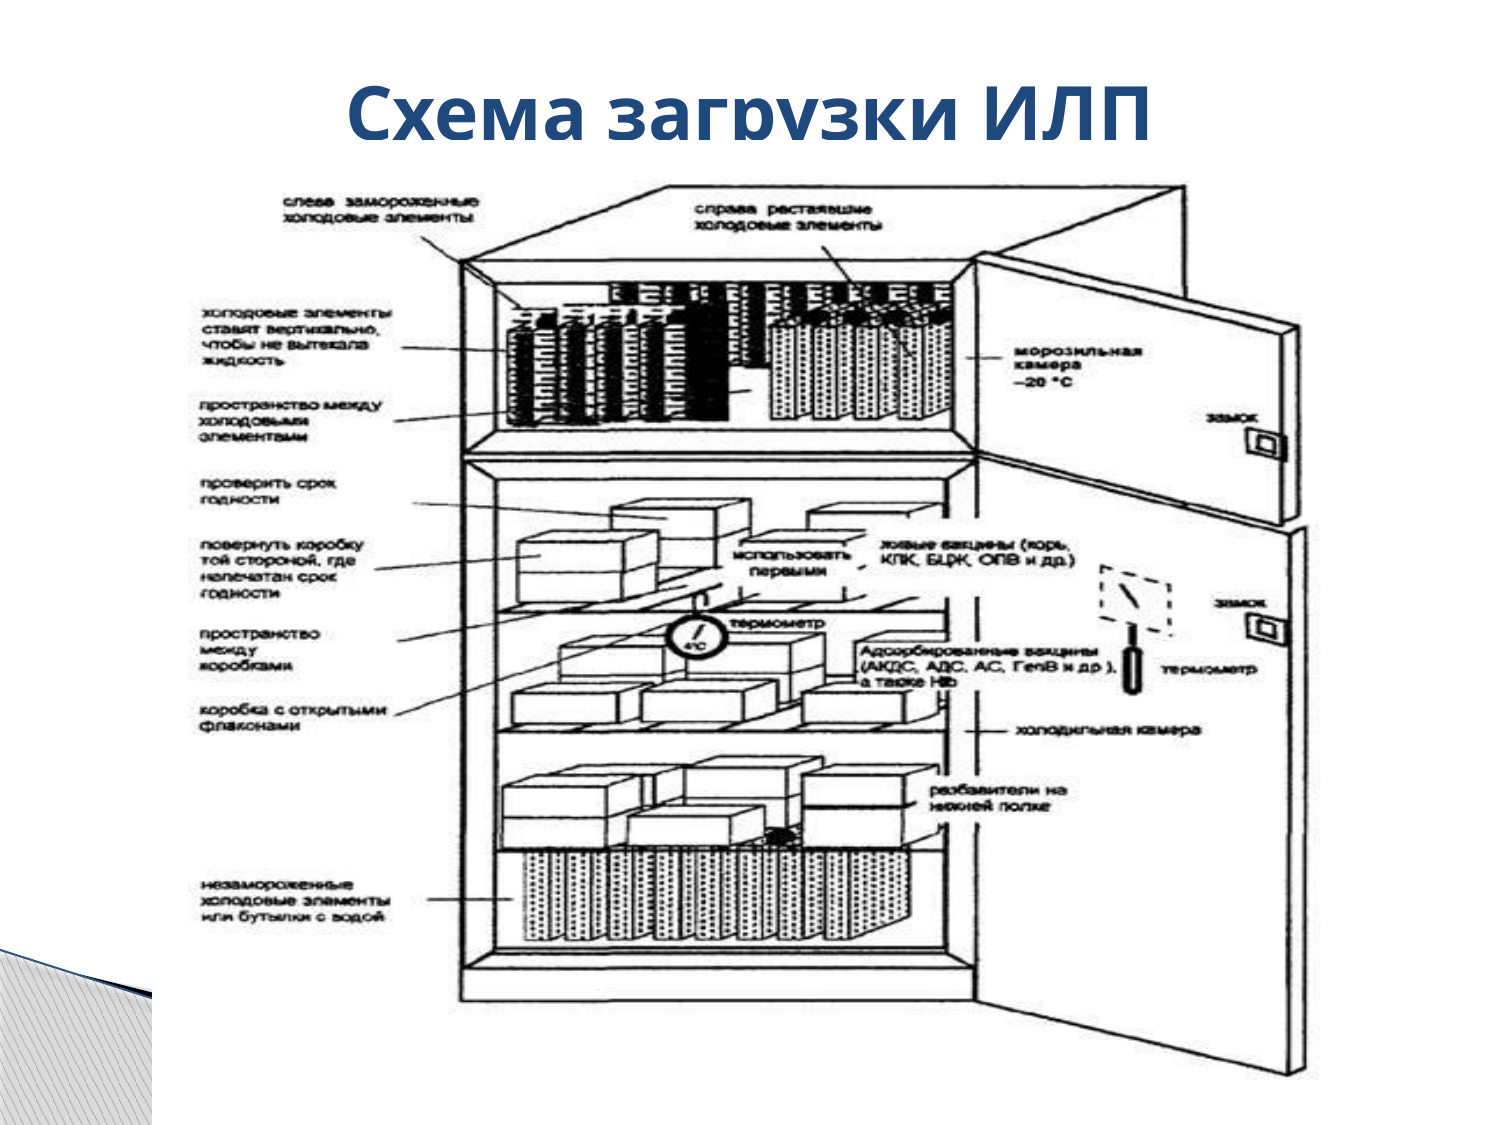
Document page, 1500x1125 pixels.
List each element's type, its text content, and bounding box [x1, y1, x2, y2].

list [152, 140, 1372, 1125]
title Схема загрузки ИЛП [75, 45, 1425, 176]
